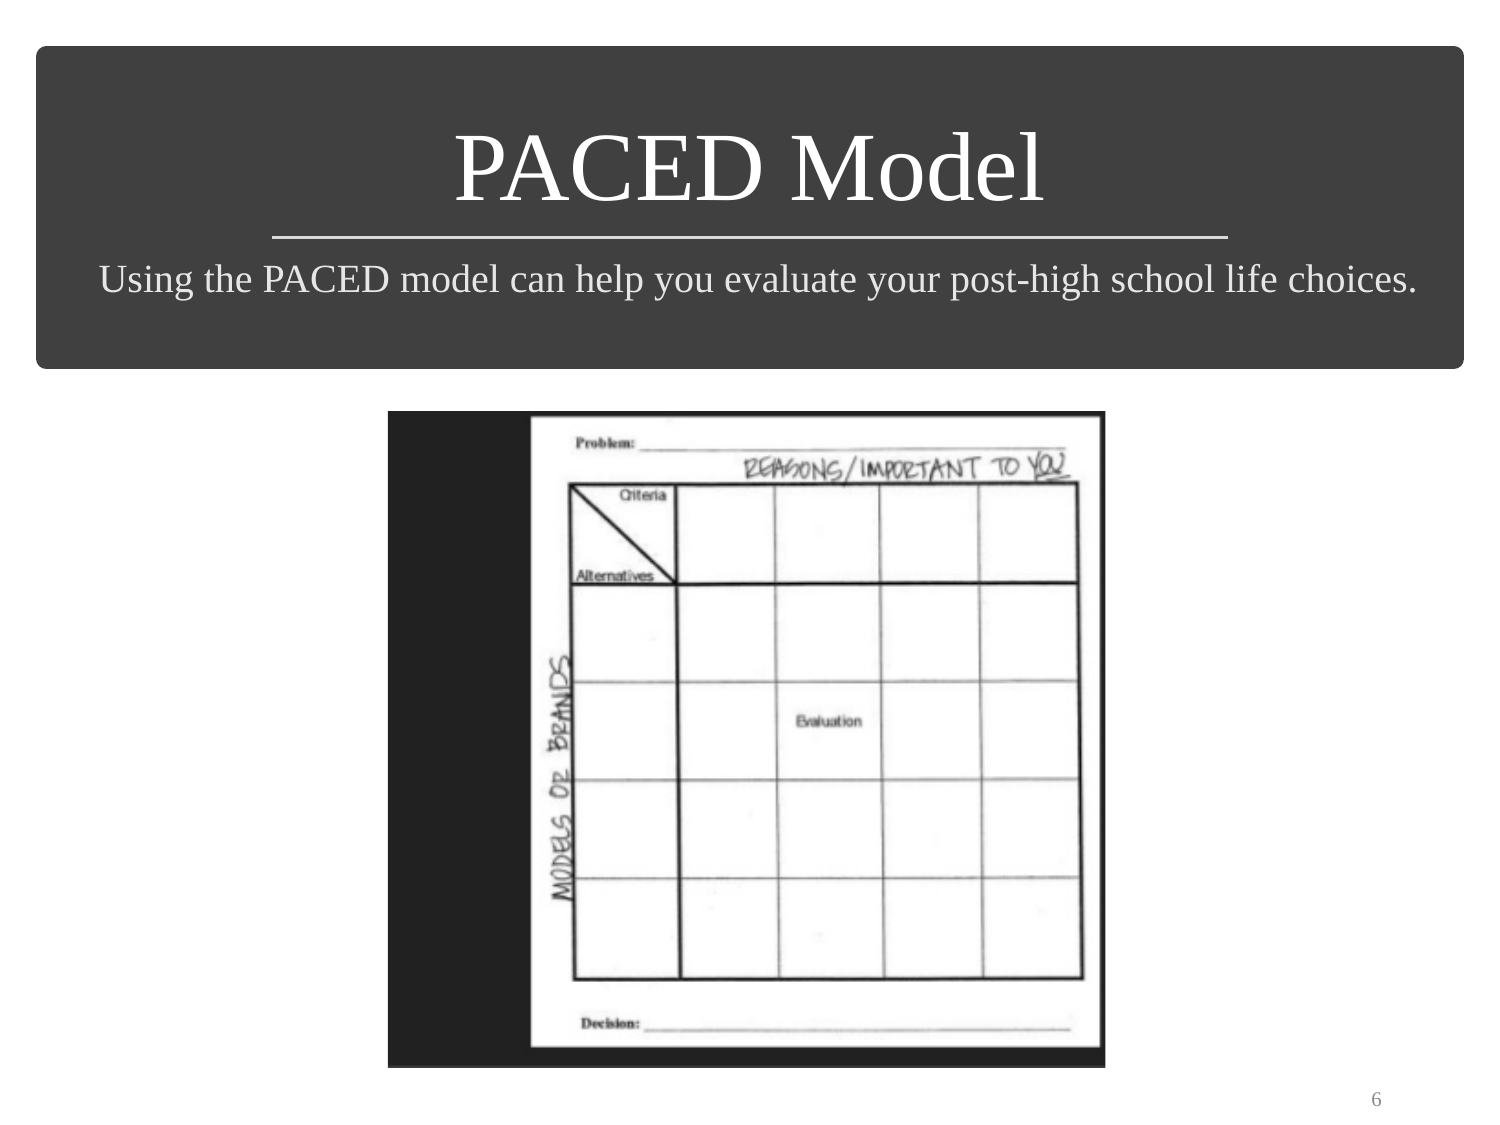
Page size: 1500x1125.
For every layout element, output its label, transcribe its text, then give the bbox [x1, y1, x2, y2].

slide_number 6 [1059, 1069, 1398, 1125]
text_box [44, 54, 1456, 361]
list Using the PACED model can help you evaluate your post-high school life choices. [81, 250, 1436, 320]
title PACED Model [64, 76, 1436, 230]
picture [387, 411, 1106, 1068]
